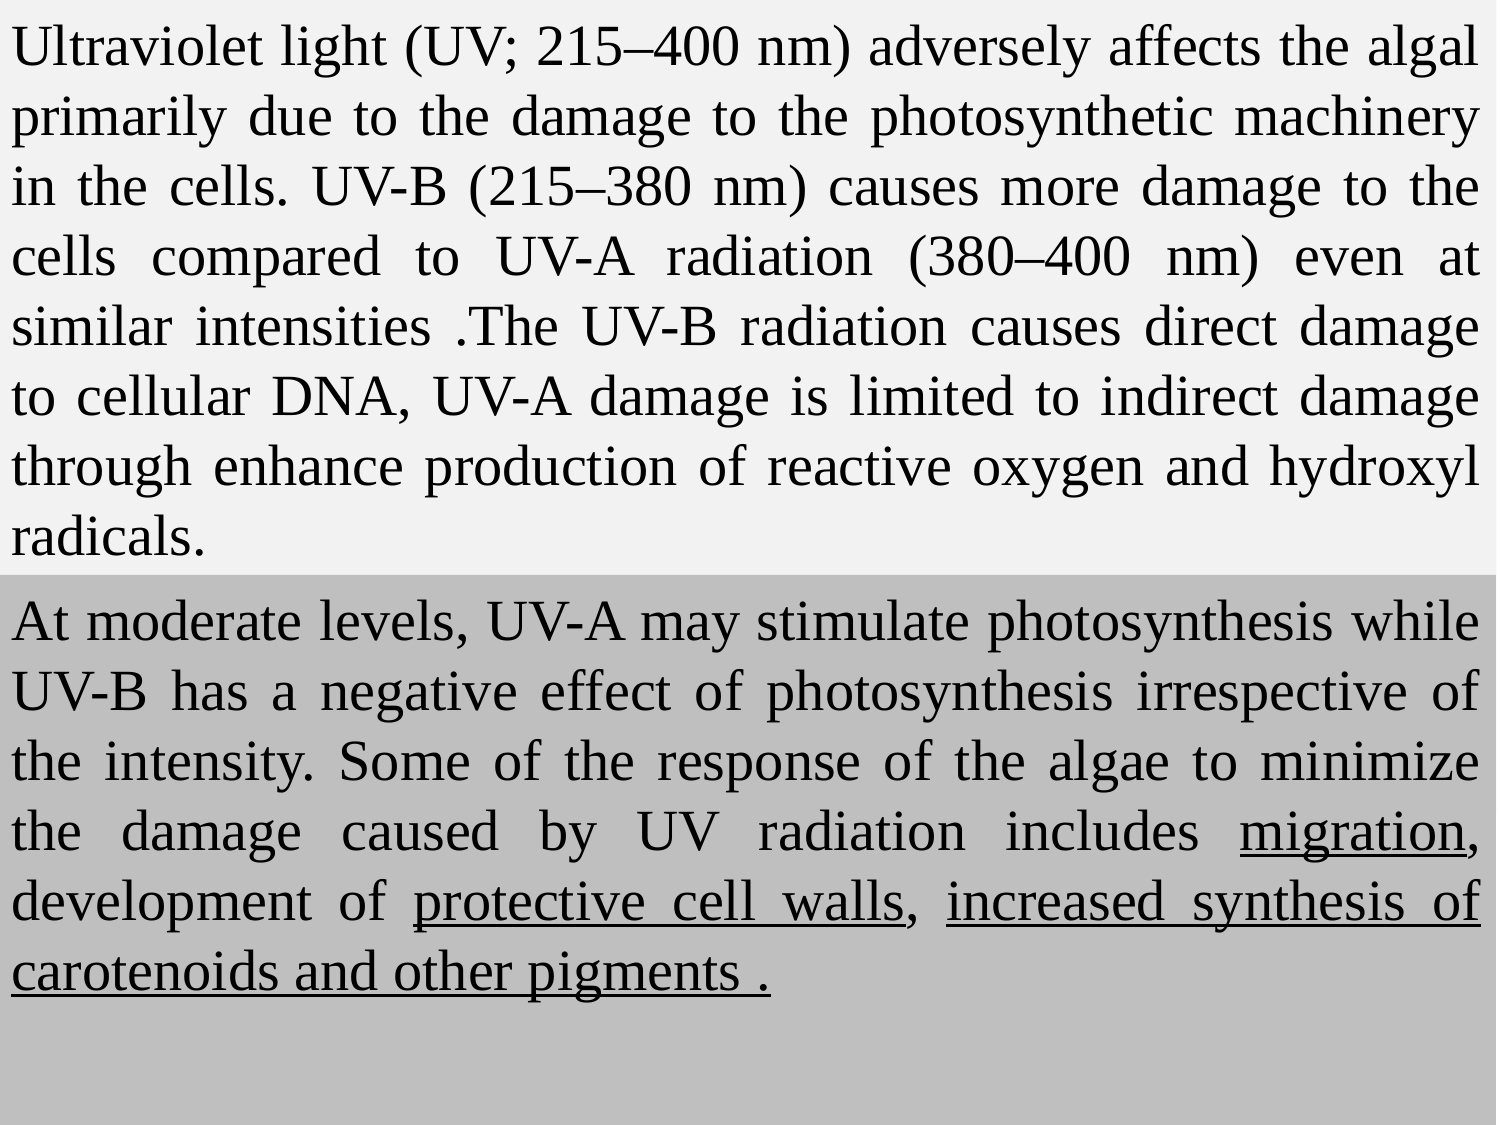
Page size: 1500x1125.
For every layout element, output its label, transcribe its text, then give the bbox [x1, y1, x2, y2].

text_box At moderate levels, UV-A may stimulate photosynthesis while UV-B has a negative effect of photosynthesis irrespective of the intensity. Some of the response of the algae to minimize the damage caused by UV radiation includes migration, development of protective cell walls, increased synthesis of carotenoids and other pigments . [0, 574, 1496, 1125]
text_box Ultraviolet light (UV; 215–400 nm) adversely affects the algal primarily due to the damage to the photosynthetic machinery in the cells. UV-B (215–380 nm) causes more damage to the cells compared to UV-A radiation (380–400 nm) even at similar intensities .The UV-B radiation causes direct damage to cellular DNA, UV-A damage is limited to indirect damage through enhance production of reactive oxygen and hydroxyl radicals. [0, 0, 1497, 815]
